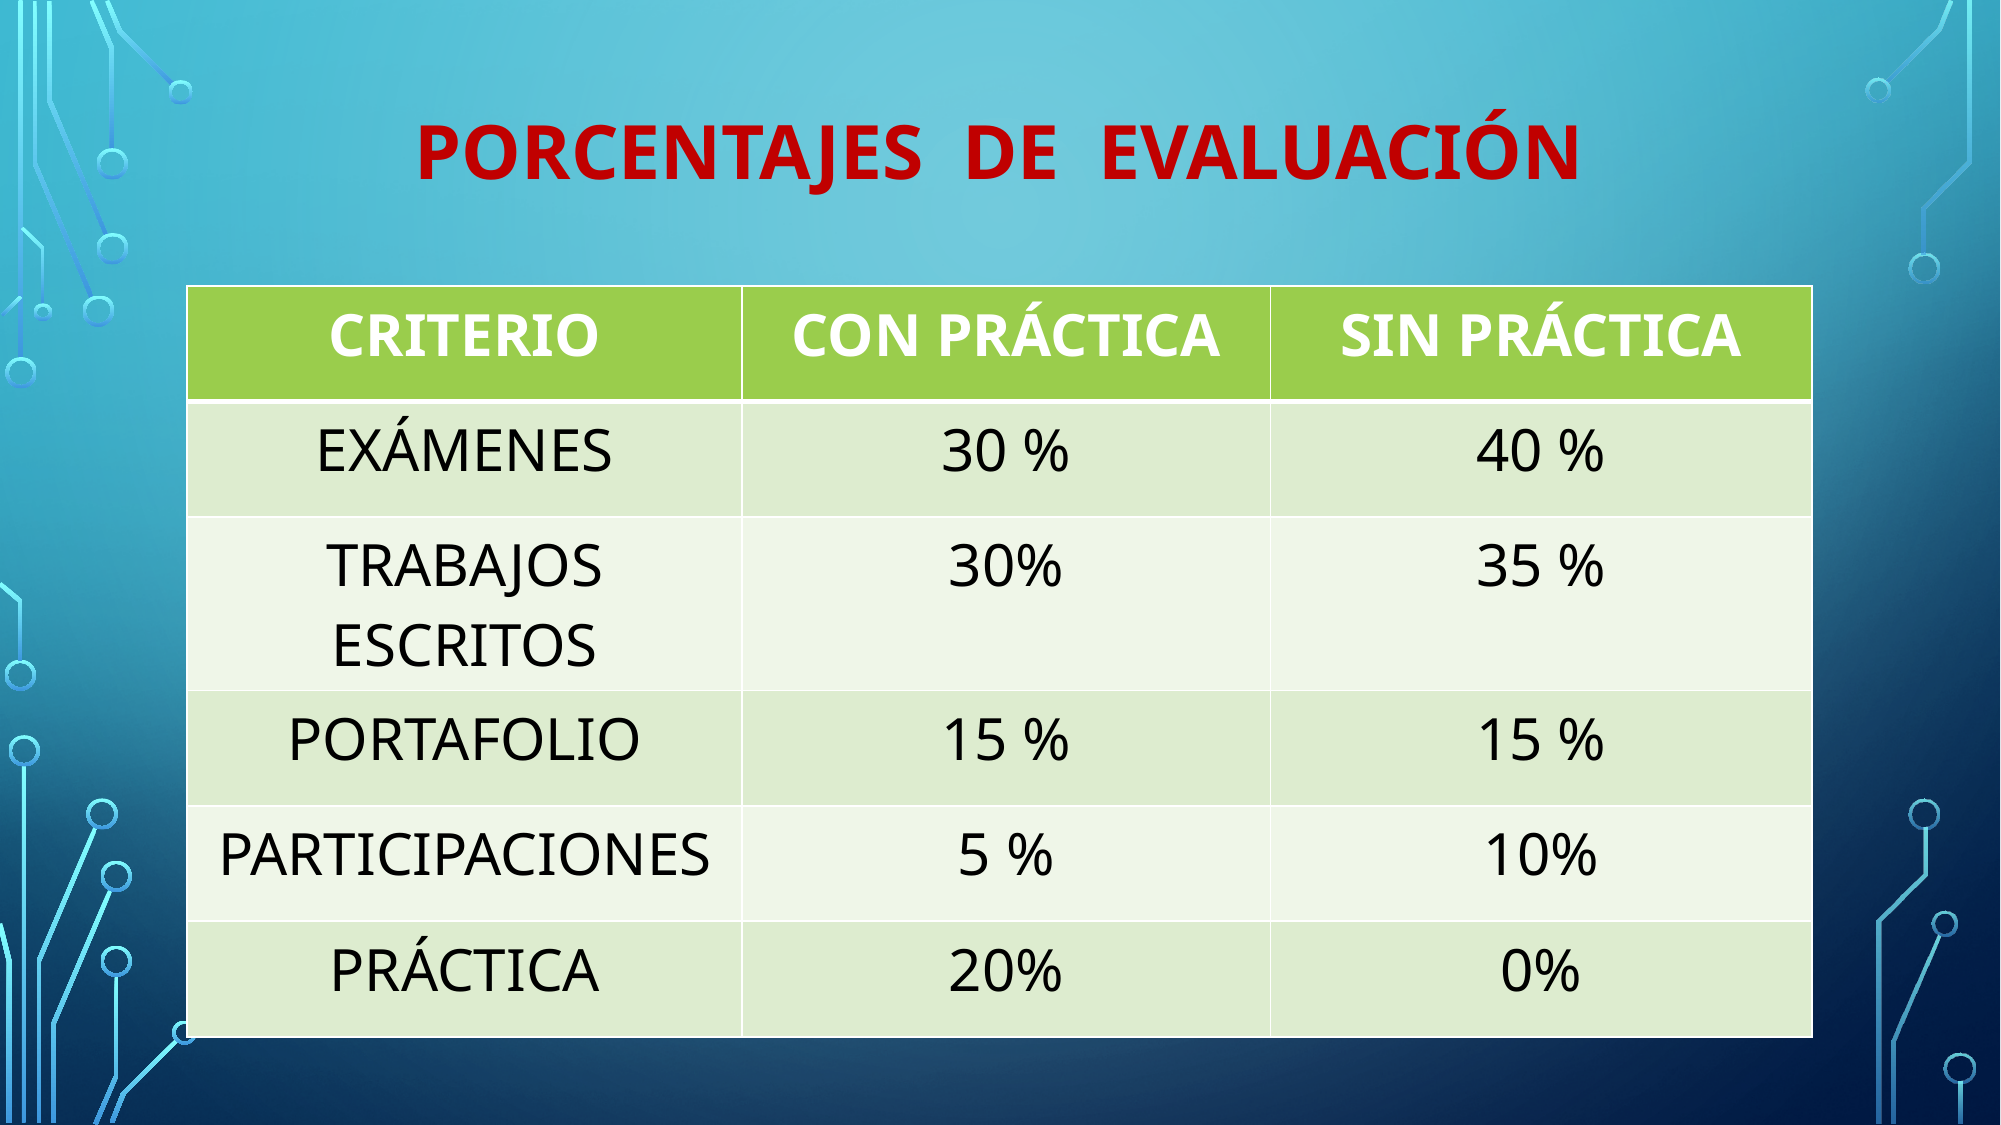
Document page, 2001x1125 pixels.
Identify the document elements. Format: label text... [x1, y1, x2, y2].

table_header SIN PRÁCTICA [1271, 287, 1811, 399]
table_cell 35 % [1271, 518, 1811, 690]
table_cell 0% [1271, 922, 1811, 1036]
title PORCENTAJES DE EVALUACIÓN [187, 62, 1813, 249]
table_cell 20% [743, 922, 1270, 1036]
table_cell PRÁCTICA [188, 922, 741, 1036]
table_header CRITERIO [188, 287, 741, 399]
table_cell 10% [1271, 807, 1811, 920]
table_cell 30% [743, 518, 1270, 690]
table_cell 15 % [1271, 691, 1811, 805]
table_cell 40 % [1271, 404, 1811, 516]
table_header CON PRÁCTICA [743, 287, 1270, 399]
table_cell 5 % [743, 807, 1270, 920]
table_cell TRABAJOS ESCRITOS [188, 518, 741, 690]
table_cell PORTAFOLIO [188, 691, 741, 805]
table_cell 15 % [743, 691, 1270, 805]
table_cell EXÁMENES [188, 404, 741, 516]
table_cell PARTICIPACIONES [188, 807, 741, 920]
table_cell 30 % [743, 404, 1270, 516]
